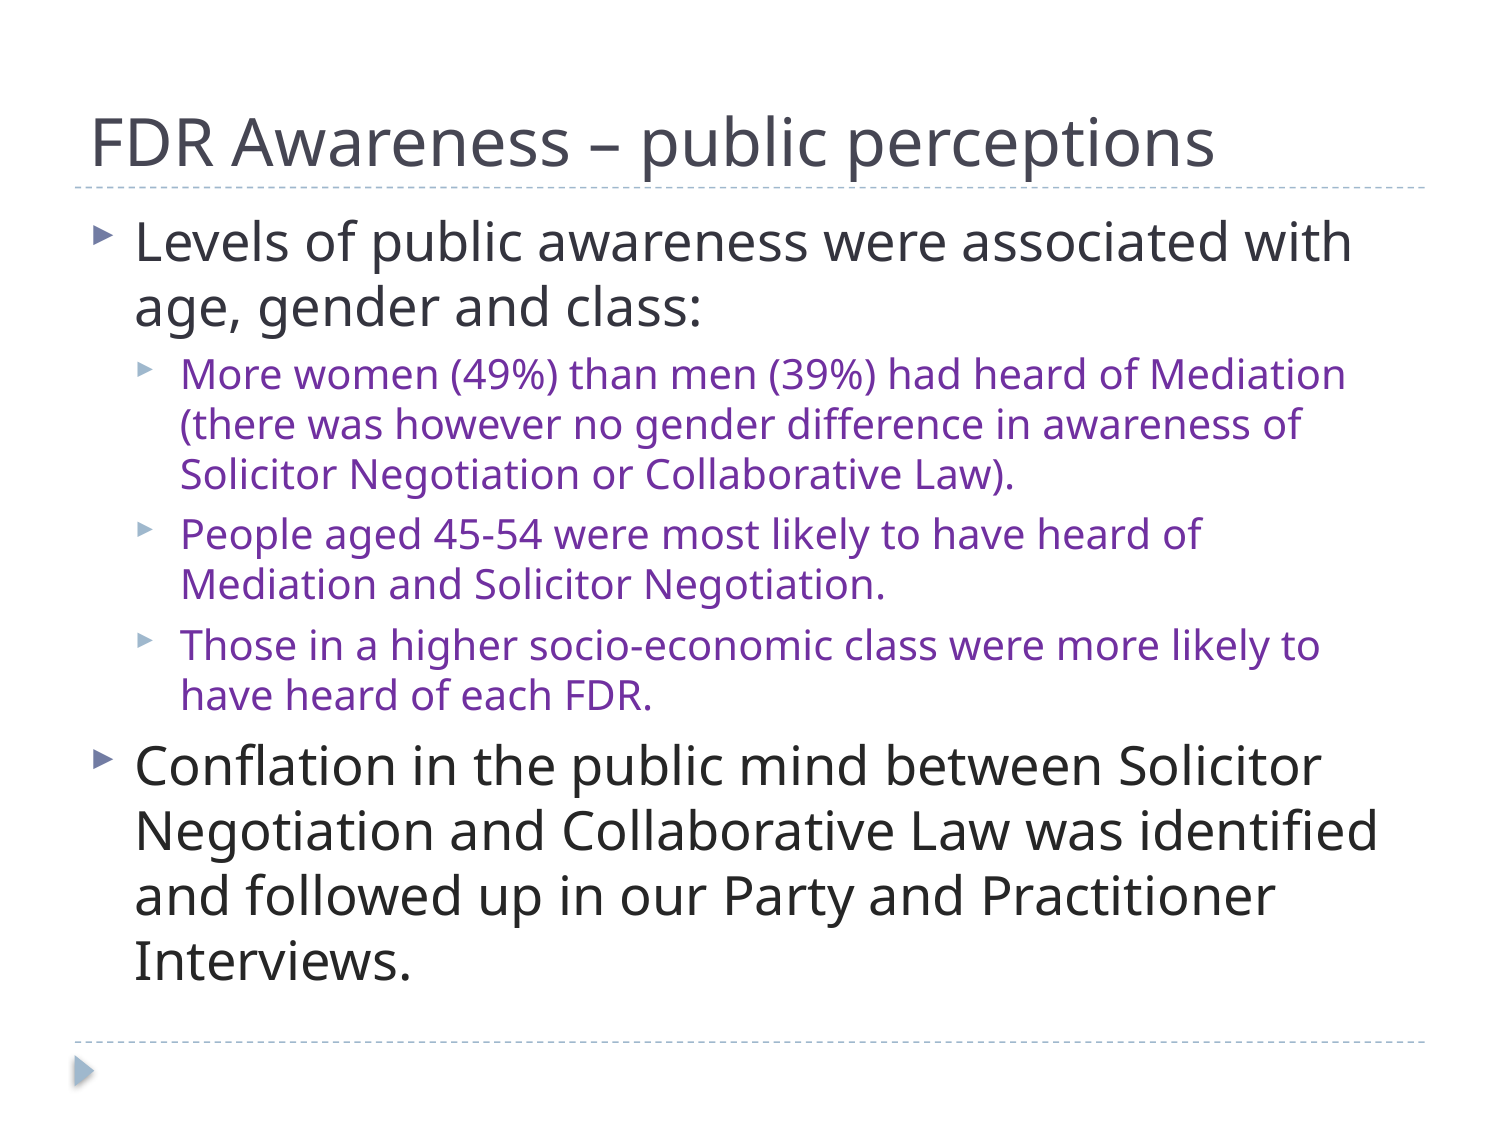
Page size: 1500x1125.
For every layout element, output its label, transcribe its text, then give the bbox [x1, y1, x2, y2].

list Levels of public awareness were associated with age, gender and class: More women (49%) than men (39%) had heard of Mediation (there was however no gender difference in awareness of Solicitor Negotiation or Collaborative Law). People aged 45-54 were most likely to have heard of Mediation and Solicitor Negotiation. Those in a higher socio-economic class were more likely to have heard of each FDR. Conflation in the public mind between Solicitor Negotiation and Collaborative Law was identified and followed up in our Party and Practitioner Interviews. [75, 200, 1425, 1010]
title FDR Awareness – public perceptions [75, 24, 1425, 188]
